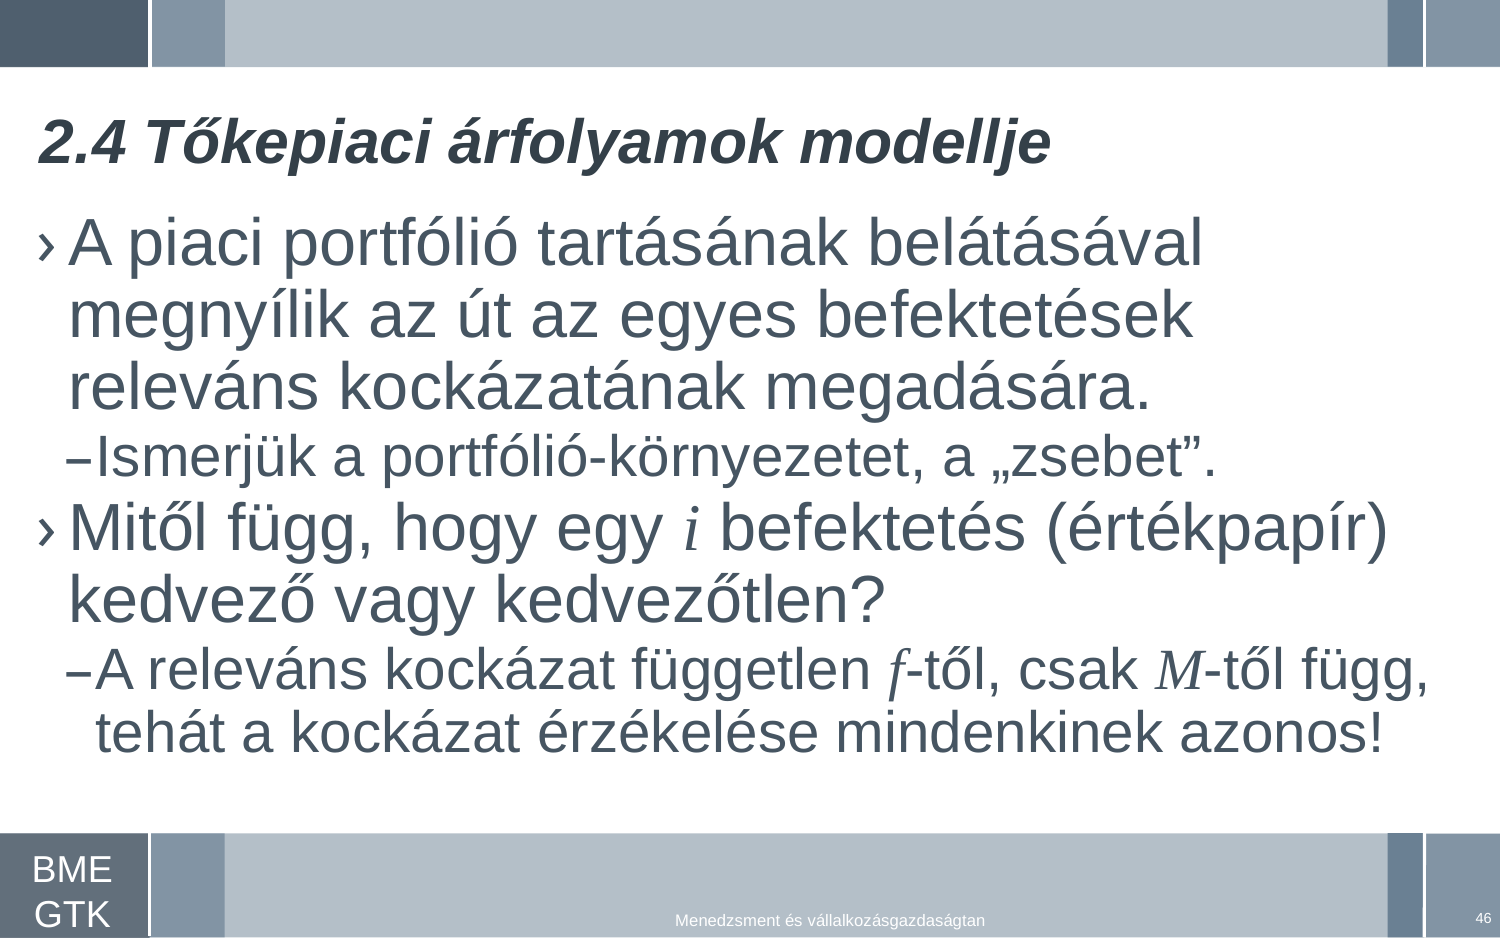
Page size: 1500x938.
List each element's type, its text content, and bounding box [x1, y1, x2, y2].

list A piaci portfólió tartásának belátásával megnyílik az út az egyes befektetések releváns kockázatának megadására. Ismerjük a portfólió-környezetet, a „zsebet”. Mitől függ, hogy egy i befektetés (értékpapír) kedvező vagy kedvezőtlen? A releváns kockázat független f-től, csak M-től függ, tehát a kockázat érzékelése mindenkinek azonos! [24, 202, 1472, 814]
footer Menedzsment és vállalkozásgazdaságtan [358, 909, 1303, 932]
title 2.4 Tőkepiaci árfolyamok modellje [28, 82, 1475, 183]
slide_number 46 [1459, 902, 1500, 933]
